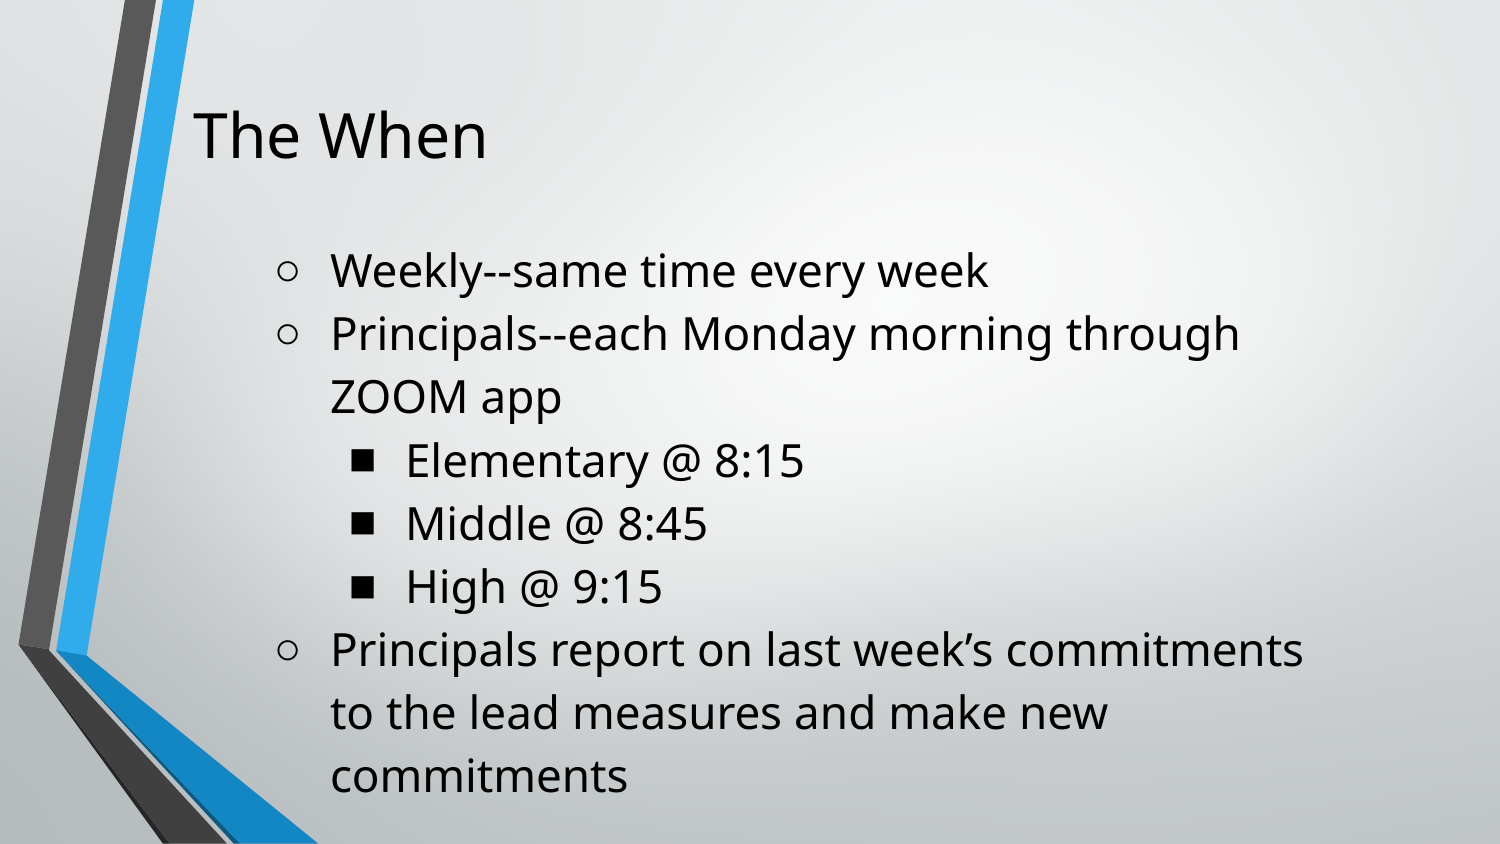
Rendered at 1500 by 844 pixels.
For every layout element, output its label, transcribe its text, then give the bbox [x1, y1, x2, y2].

title The When [182, 84, 1416, 300]
list Weekly--same time every week Principals--each Monday morning through ZOOM app Elementary @ 8:15 Middle @ 8:45 High @ 9:15 Principals report on last week’s commitments to the lead measures and make new commitments [168, 222, 1351, 663]
